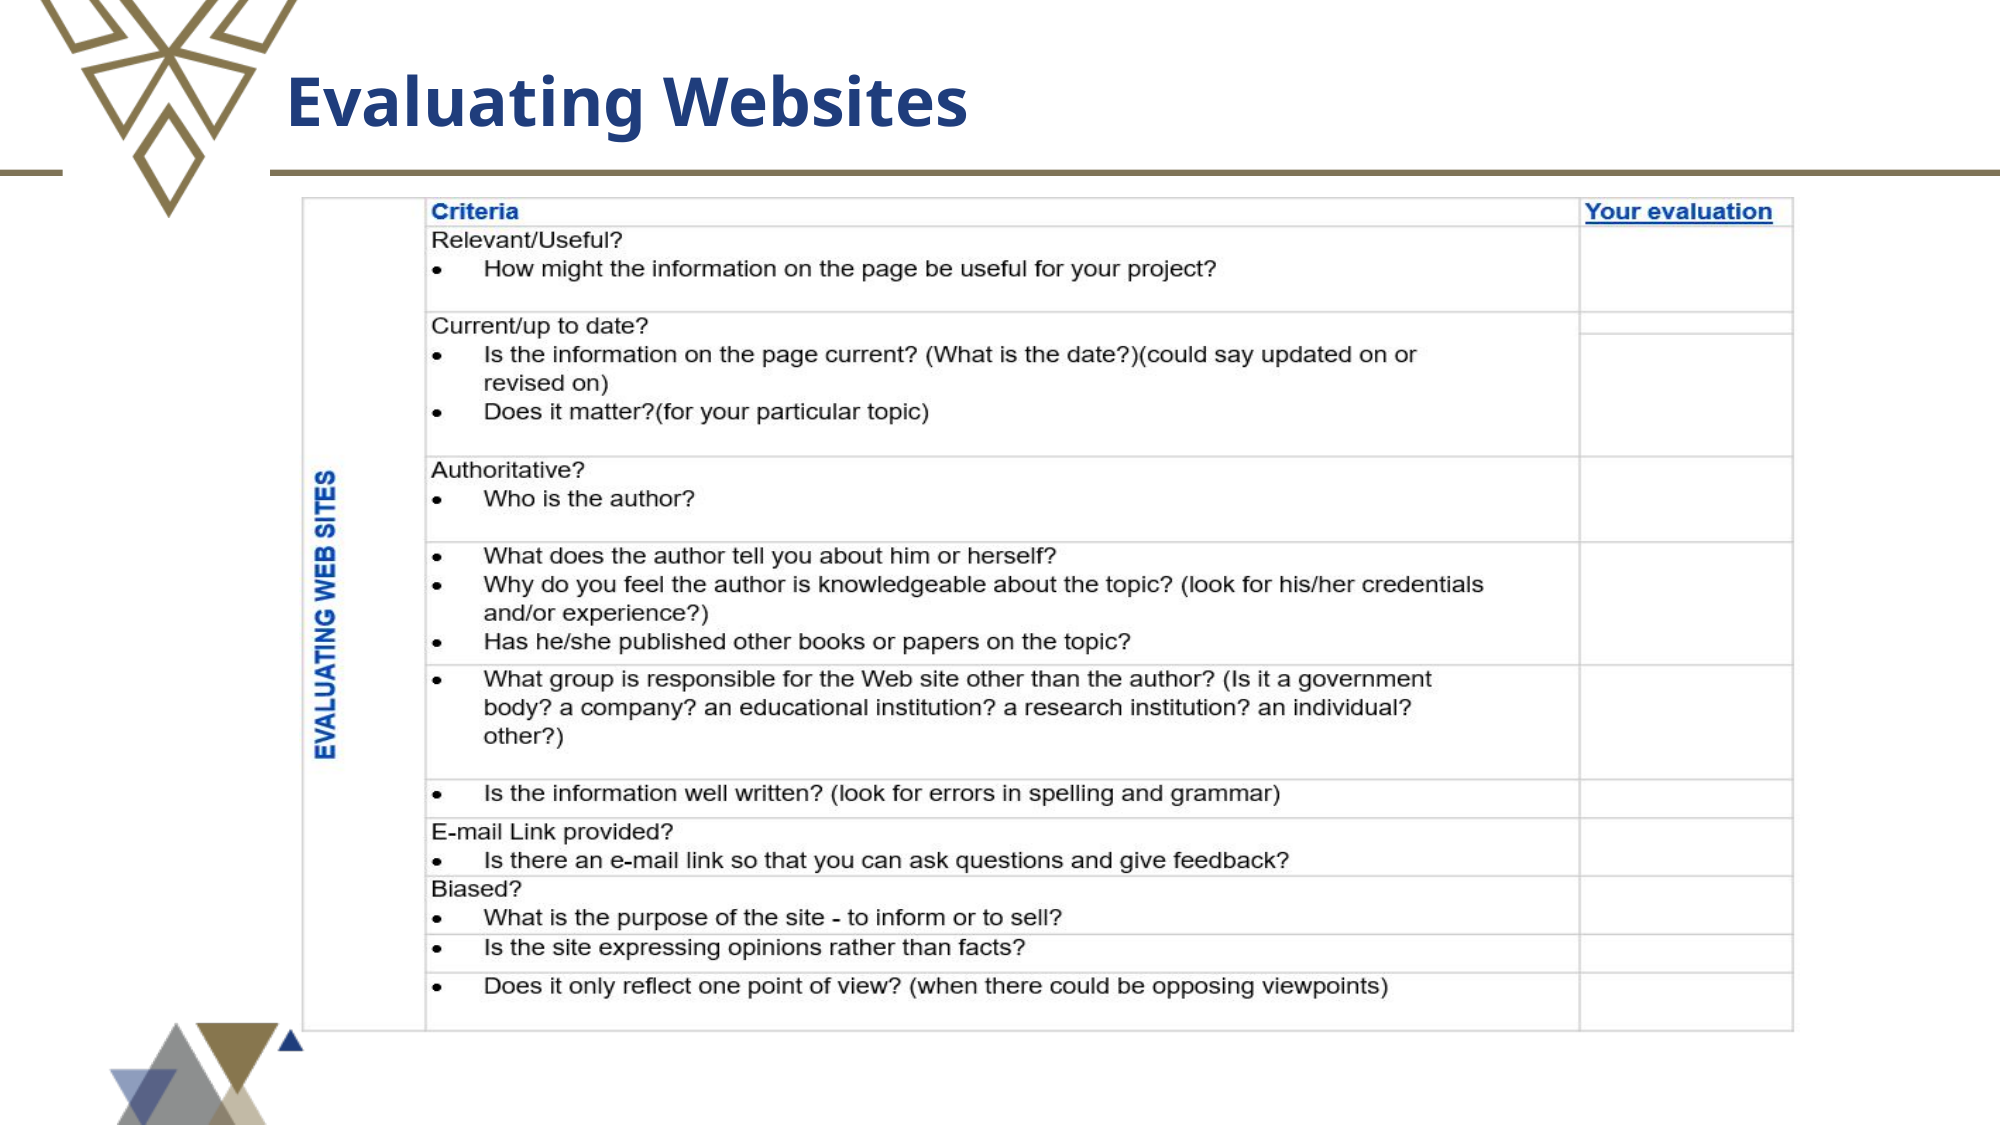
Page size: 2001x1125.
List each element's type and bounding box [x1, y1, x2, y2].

list [299, 197, 1800, 1036]
text_box [0, 0, 2000, 218]
picture [93, 994, 324, 1125]
